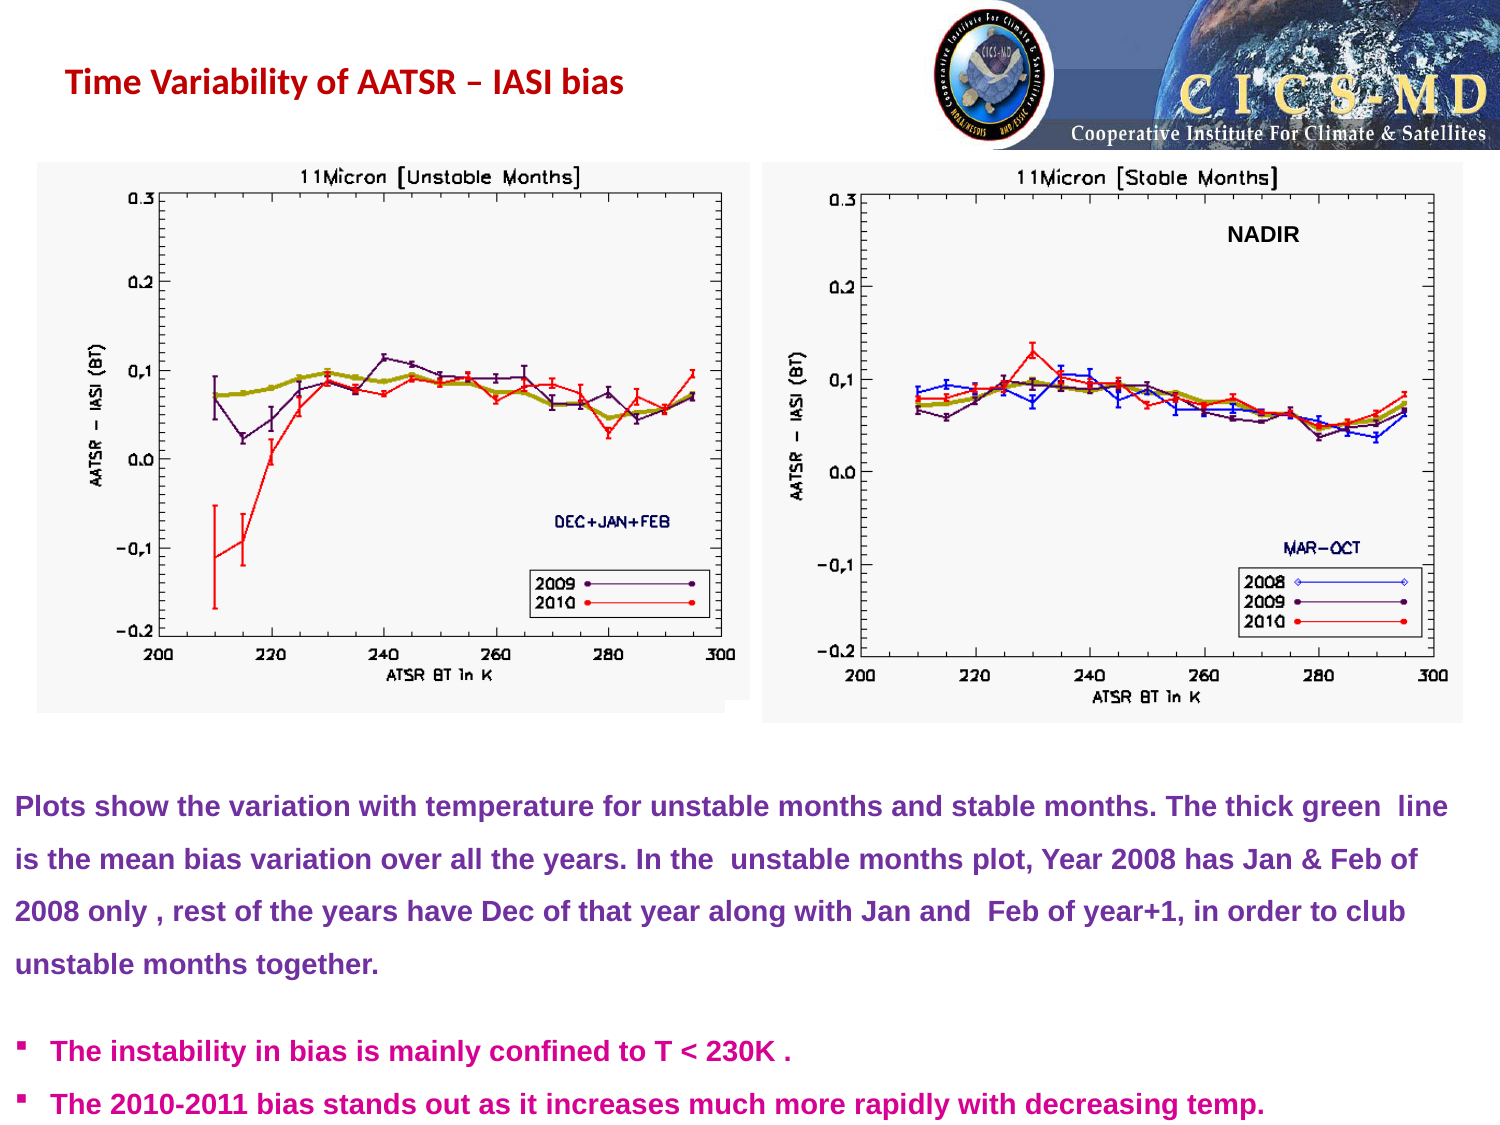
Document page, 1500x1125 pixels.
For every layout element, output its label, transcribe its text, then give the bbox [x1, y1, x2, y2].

picture [924, 0, 1500, 151]
text_box Time Variability of AATSR – IASI bias [50, 49, 763, 110]
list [762, 162, 1463, 723]
text_box Plots show the variation with temperature for unstable months and stable months. The thick green line is the mean bias variation over all the years. In the unstable months plot, Year 2008 has Jan & Feb of 2008 only , rest of the years have Dec of that year along with Jan and Feb of year+1, in order to club unstable months together. The instability in bias is mainly confined to T < 230K . The 2010-2011 bias stands out as it increases much more rapidly with decreasing temp. [0, 762, 1475, 1125]
picture [37, 162, 751, 713]
